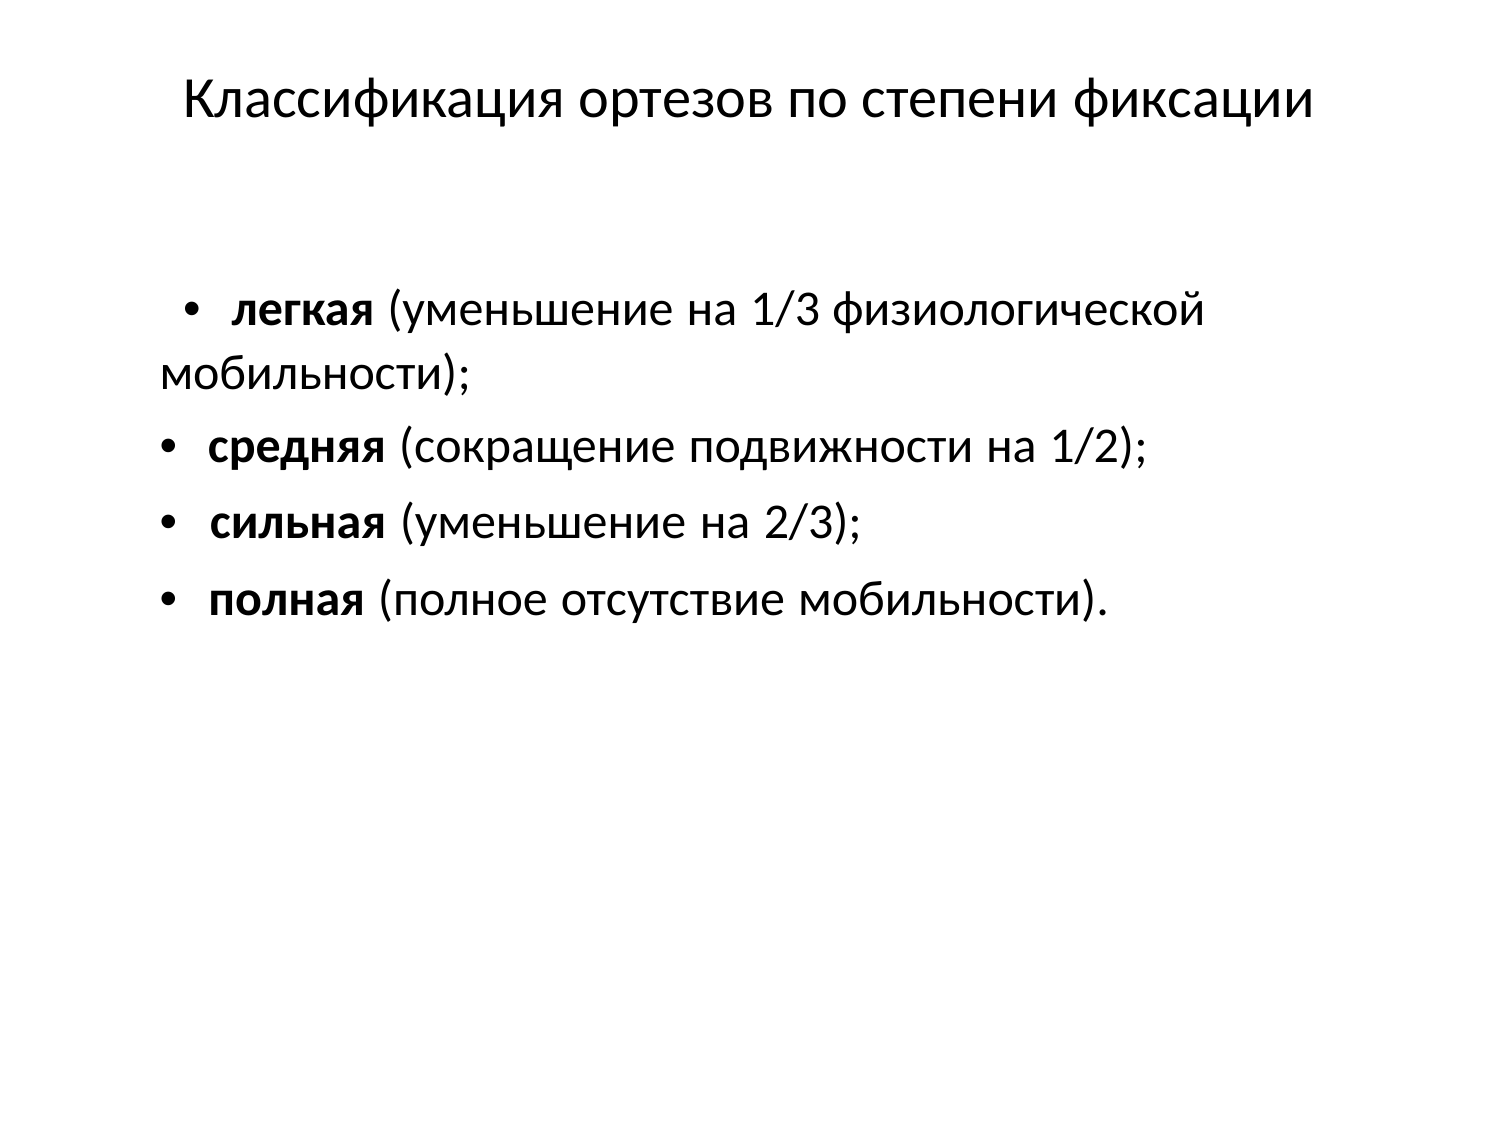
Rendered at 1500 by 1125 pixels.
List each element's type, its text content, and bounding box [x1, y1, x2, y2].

text_box Классификация ортезов по степени фиксации • легкая (уменьшение на 1/3 физиологической мобильности); • средняя (сокращение подвижности на 1/2); • сильная (уменьшение на 2/3); • полная (полное отсутствие мобильности). [103, 59, 1318, 626]
